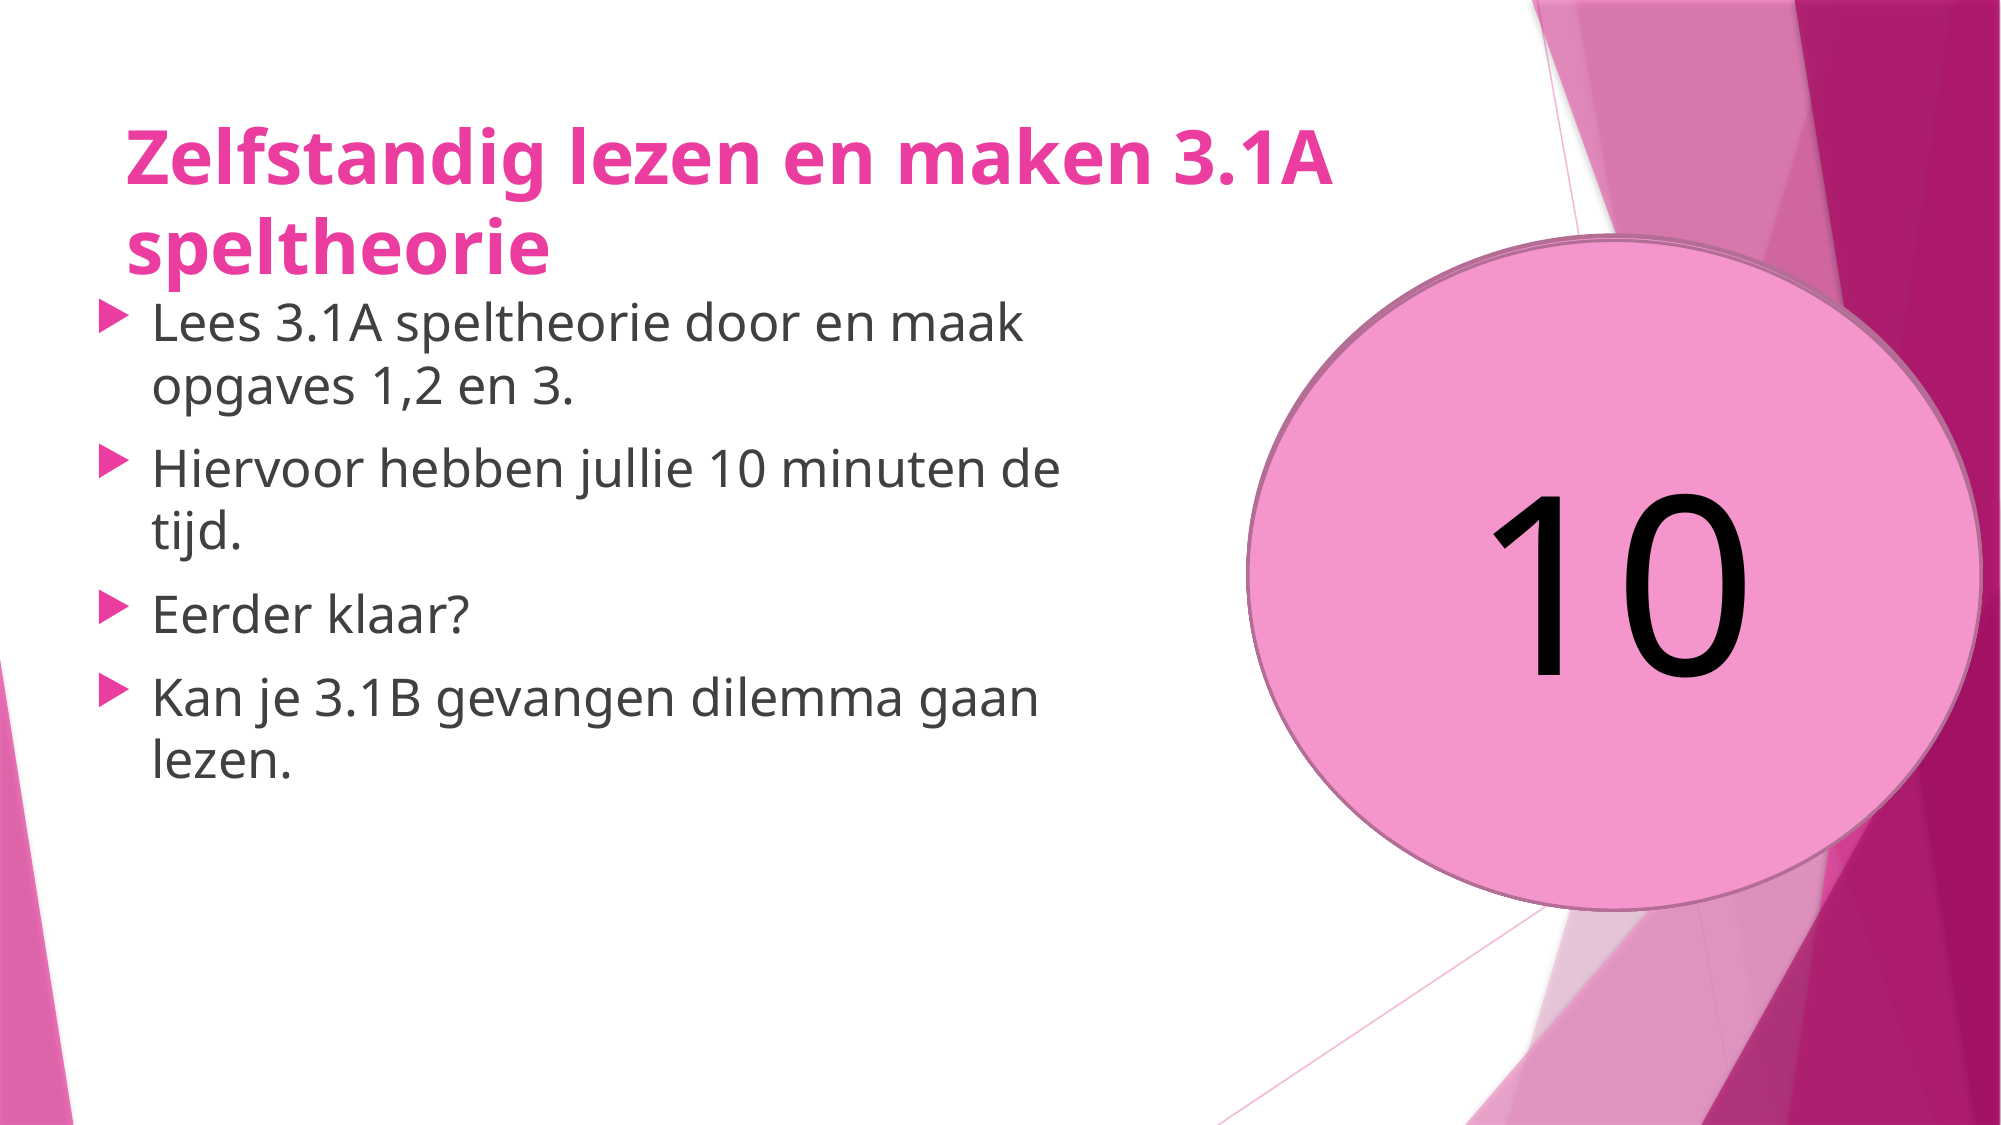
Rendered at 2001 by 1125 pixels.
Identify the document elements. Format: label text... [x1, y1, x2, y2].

list Lees 3.1A speltheorie door en maak opgaves 1,2 en 3. Hiervoor hebben jullie 10 minuten de tijd. Eerder klaar? Kan je 3.1B gevangen dilemma gaan lezen. [80, 282, 1175, 1125]
text_box 9 [1254, 234, 1975, 502]
text_box 10 [1246, 238, 1983, 912]
title Zelfstandig lezen en maken 3.1A speltheorie [111, 101, 1522, 319]
